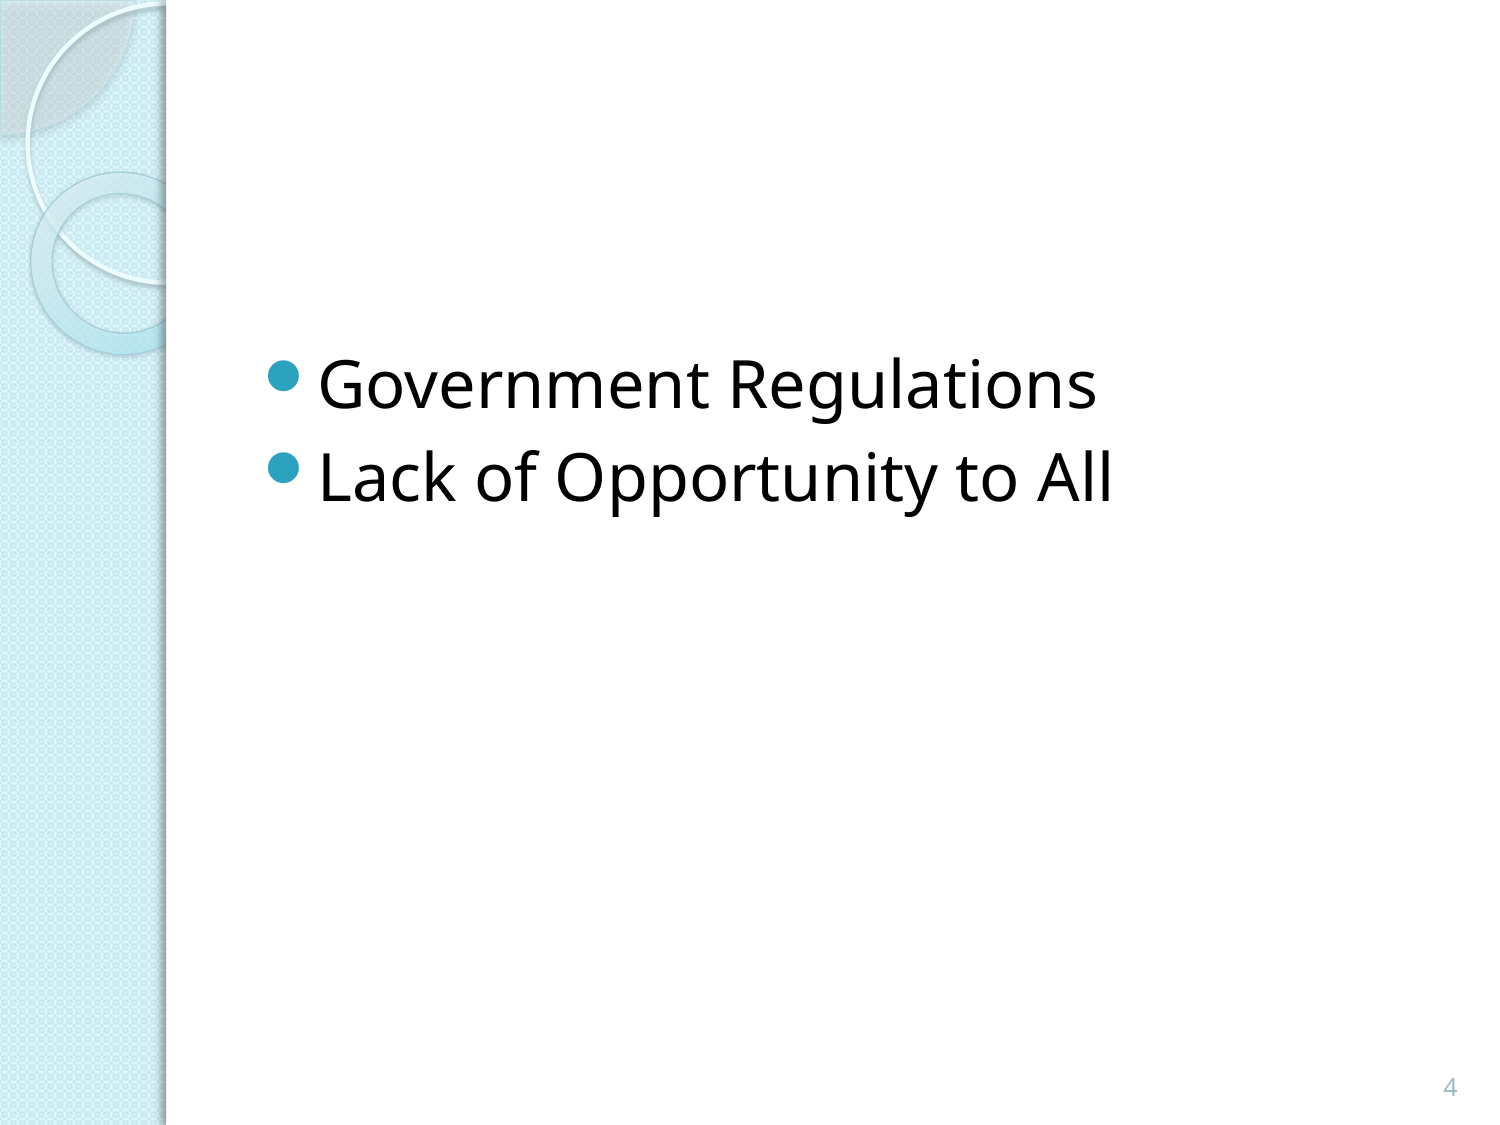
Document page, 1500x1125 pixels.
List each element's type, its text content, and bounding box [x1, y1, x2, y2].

list Government Regulations Lack of Opportunity to All [235, 149, 1466, 1025]
slide_number 4 [1413, 1034, 1488, 1113]
